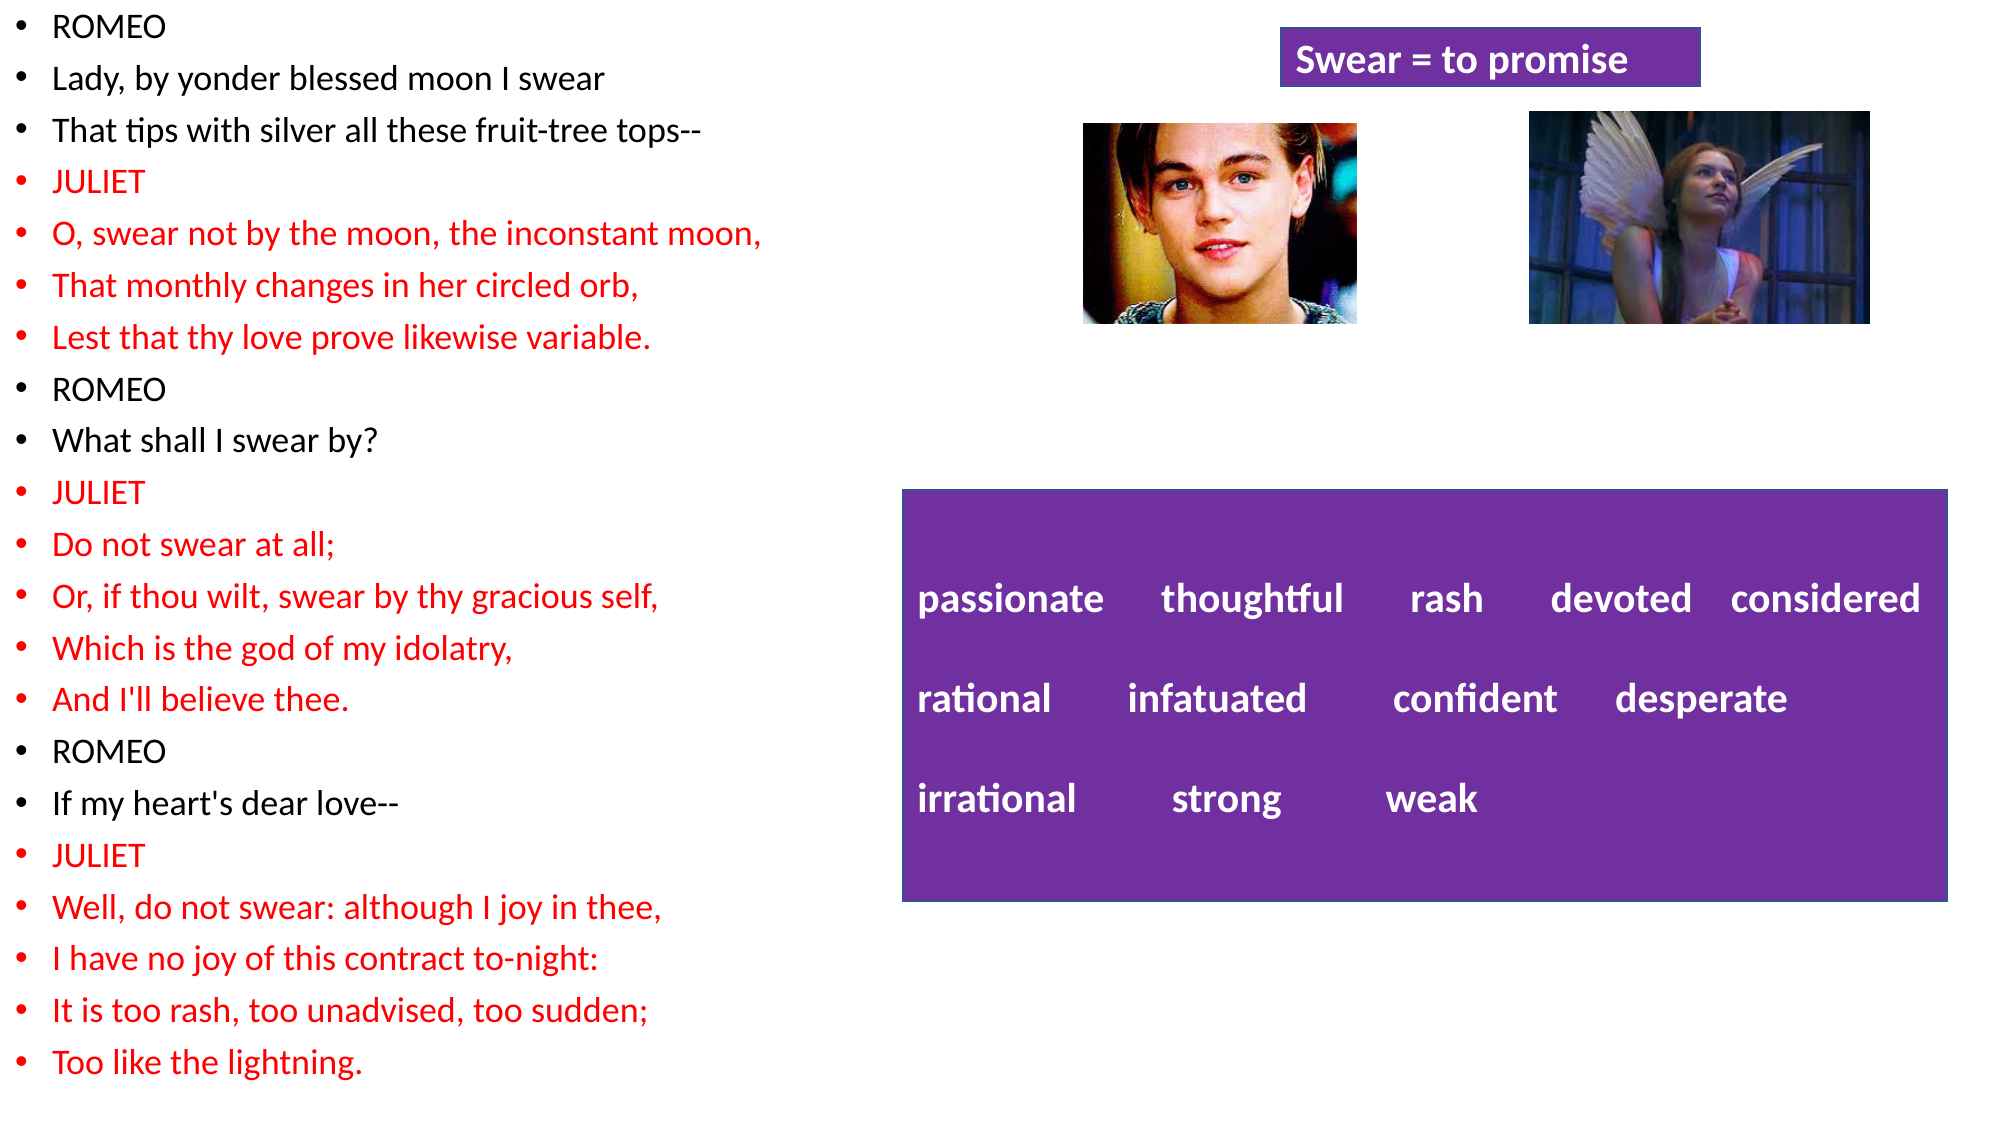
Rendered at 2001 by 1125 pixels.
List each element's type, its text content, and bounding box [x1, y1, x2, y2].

picture [1529, 111, 1870, 324]
text_box Swear = to promise [1280, 27, 1701, 87]
text_box passionate thoughtful rash devoted considered rational infatuated confident desperate irrational strong weak [902, 489, 1948, 902]
list ROMEO Lady, by yonder blessed moon I swear That tips with silver all these fruit-tree tops-- JULIET O, swear not by the moon, the inconstant moon, That monthly changes in her circled orb, Lest that thy love prove likewise variable. ROMEO What shall I swear by? JULIET Do not swear at all; Or, if thou wilt, swear by thy gracious self, Which is the god of my idolatry, And I'll believe thee. ROMEO If my heart's dear love-- JULIET Well, do not swear: although I joy in thee, I have no joy of this contract to-night: It is too rash, too unadvised, too sudden; Too like the lightning. [0, 0, 820, 1105]
picture [1083, 123, 1357, 324]
